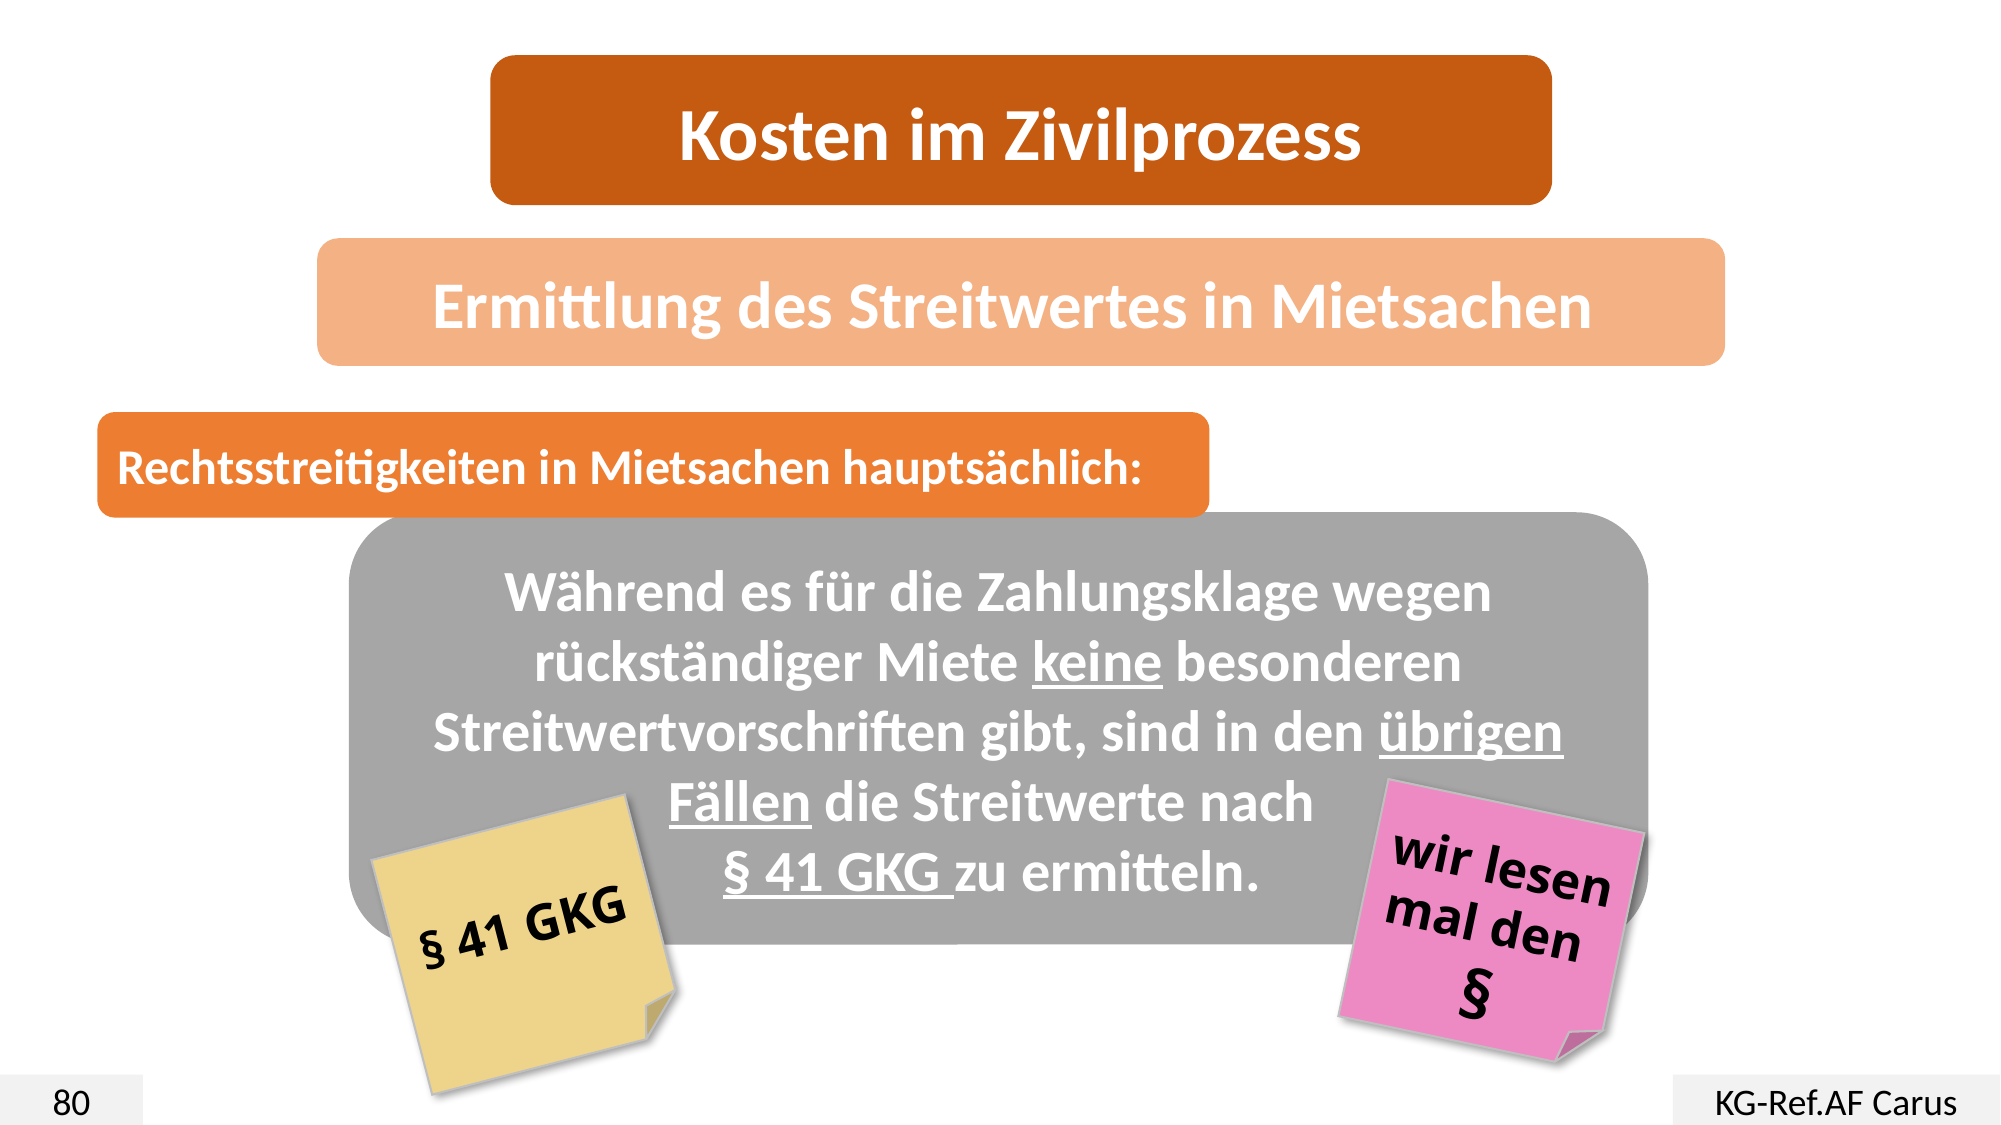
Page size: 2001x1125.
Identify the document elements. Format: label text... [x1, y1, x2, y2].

text_box Kosten im Zivilprozess [489, 54, 1554, 207]
text_box § 41 GKG [370, 793, 679, 1096]
text_box wir lesen mal den § [1337, 777, 1646, 1063]
text_box 80 [0, 1074, 144, 1125]
text_box Ermittlung des Streitwertes in Mietsachen [316, 237, 1727, 367]
text_box KG-Ref.AF Carus [1672, 1074, 2000, 1125]
text_box Während es für die Zahlungsklage wegen rückständiger Miete keine besonderen Streitwertvorschriften gibt, sind in den übrigen Fällen die Streitwerte nach § 41 GKG zu ermitteln. [347, 511, 1650, 946]
text_box Rechtsstreitigkeiten in Mietsachen hauptsächlich: [96, 410, 1211, 519]
